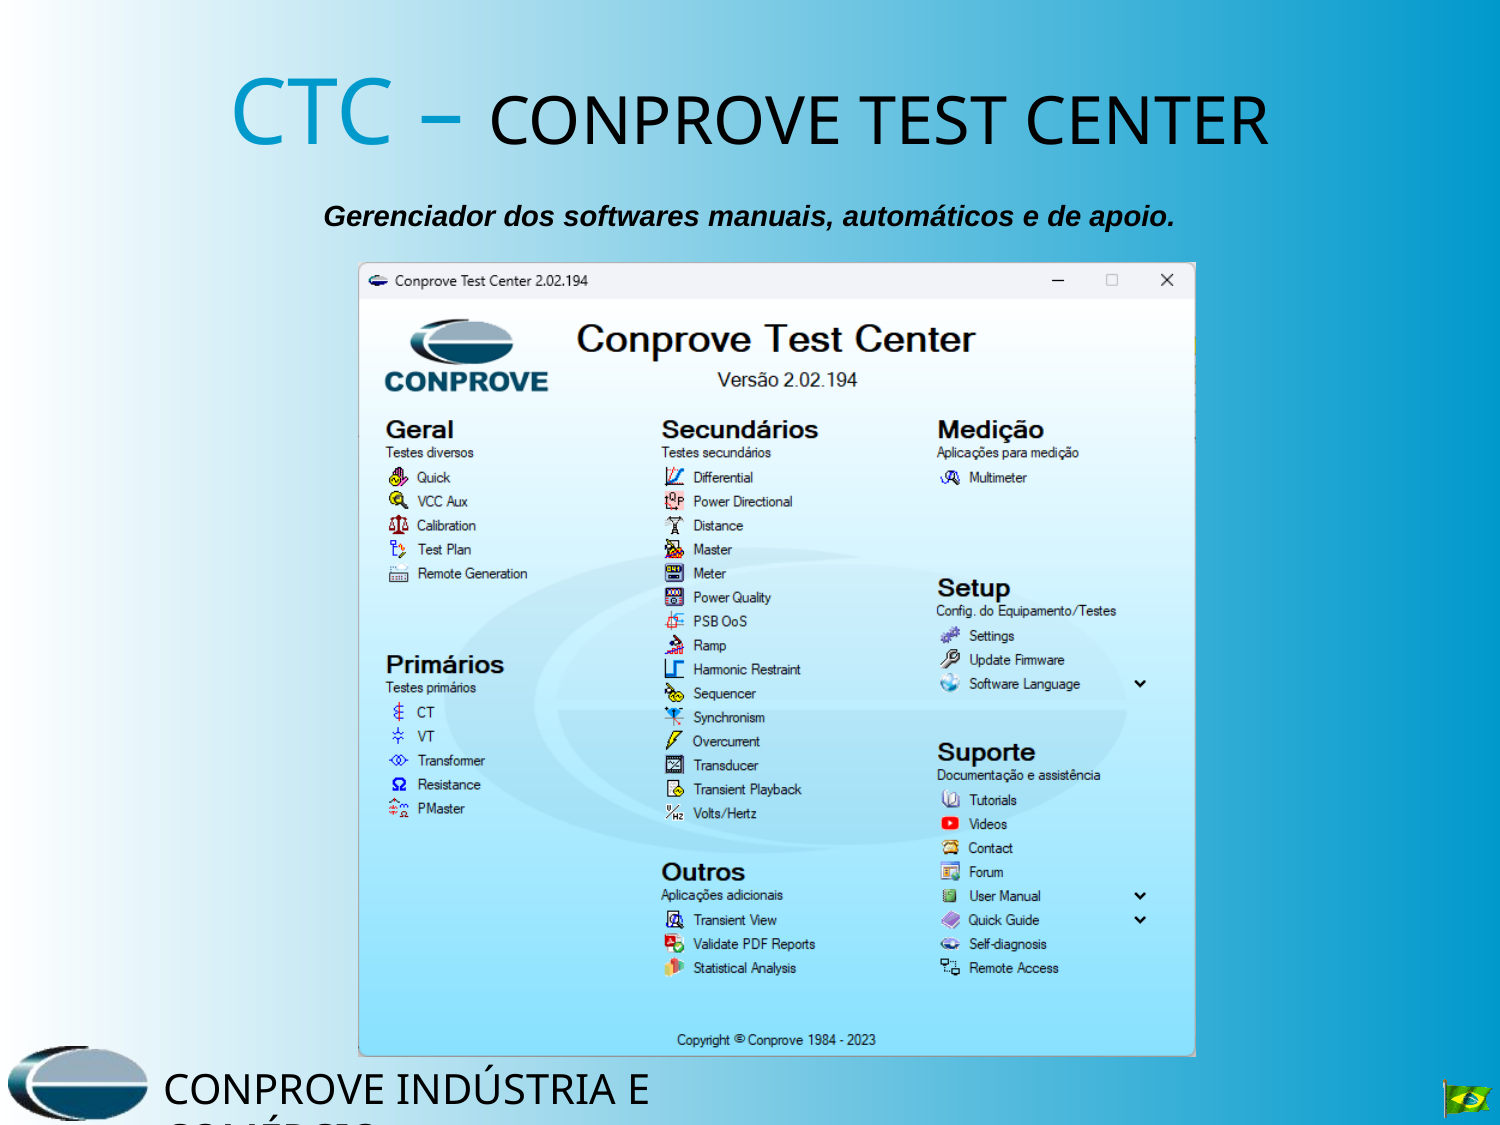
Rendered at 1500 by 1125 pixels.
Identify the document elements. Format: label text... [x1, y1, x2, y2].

title CTC – CONPROVE TEST CENTER Gerenciador dos softwares manuais, automáticos e de apoio. [75, 45, 1425, 277]
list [358, 262, 1197, 1057]
picture [1444, 1081, 1489, 1117]
picture [8, 1046, 150, 1121]
